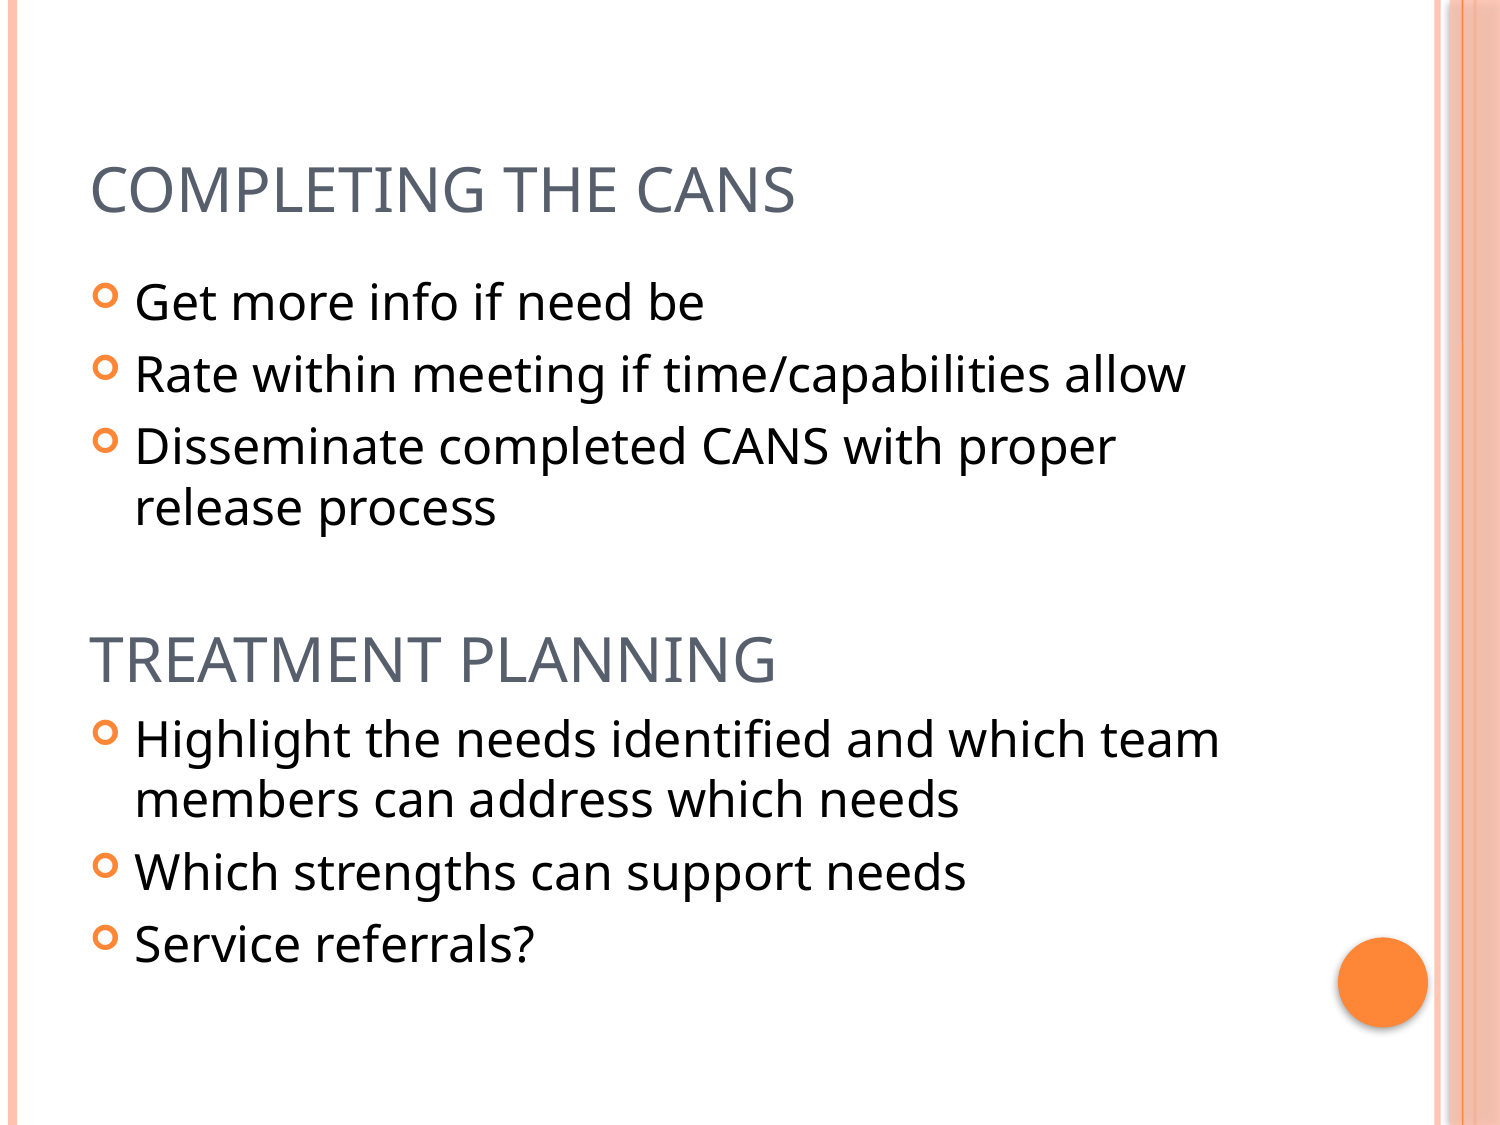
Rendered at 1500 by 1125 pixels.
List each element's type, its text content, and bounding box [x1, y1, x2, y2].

title Completing the CANS [75, 45, 1300, 233]
list Get more info if need be Rate within meeting if time/capabilities allow Disseminate completed CANS with proper release process Treatment planning Highlight the needs identified and which team members can address which needs Which strengths can support needs Service referrals? [75, 262, 1300, 1062]
